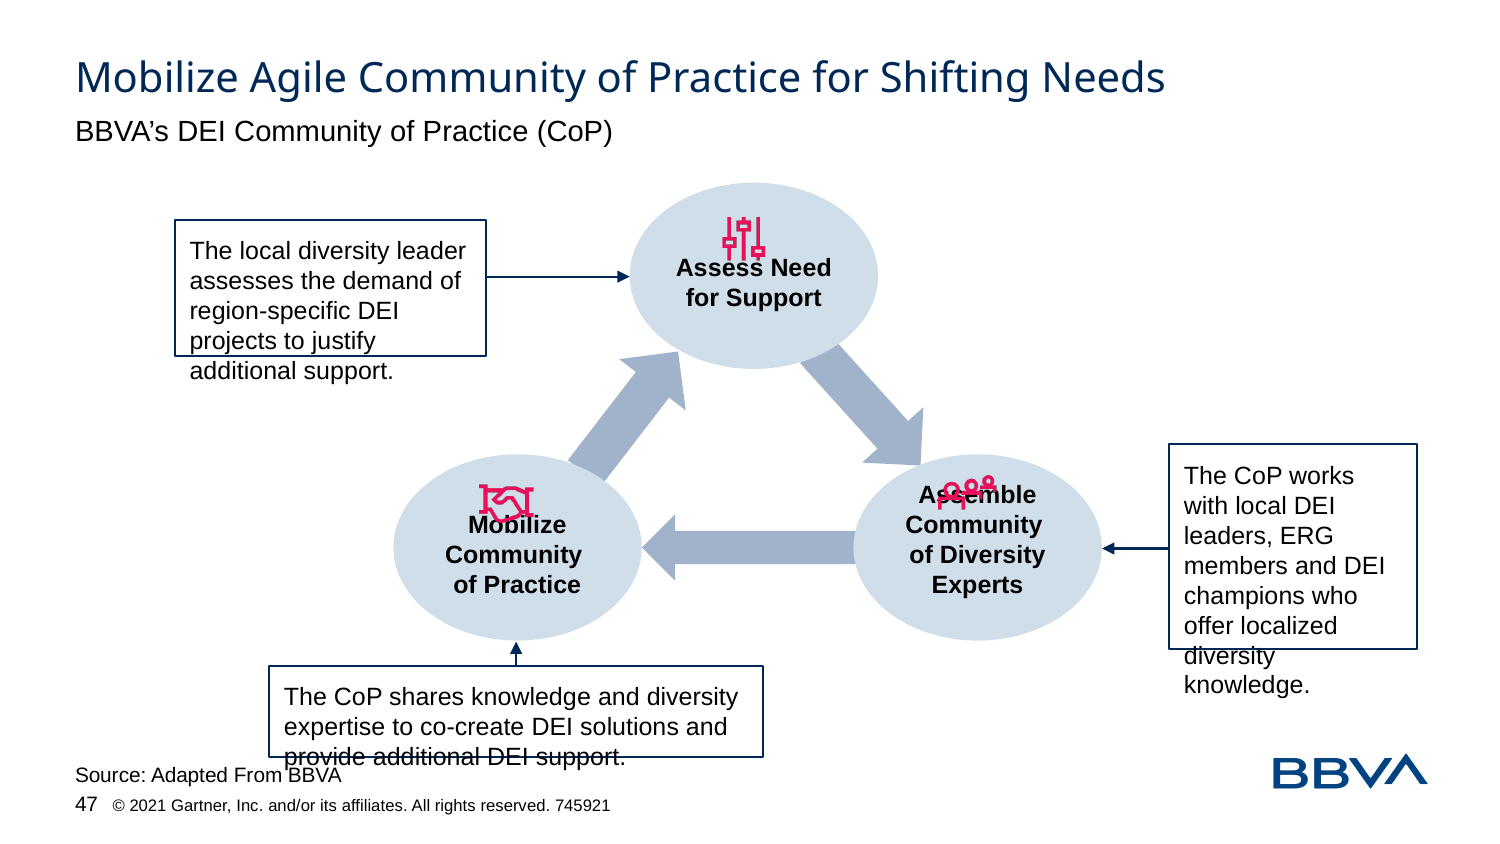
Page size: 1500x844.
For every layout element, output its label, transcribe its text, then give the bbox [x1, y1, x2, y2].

picture [933, 467, 1000, 519]
text_box Assemble Community of Diversity Experts [853, 454, 1102, 641]
text_box Mobilize Community of Practice [393, 454, 642, 641]
text_box [567, 351, 686, 481]
picture [711, 213, 776, 264]
picture [472, 476, 541, 530]
text_box Assess Need for Support [629, 182, 879, 369]
text_box [800, 344, 924, 466]
text_box The CoP works with local DEI leaders, ERG members and DEI champions who offer localized diversity knowledge. [1168, 444, 1418, 649]
text_box The CoP shares knowledge and diversity expertise to co-create DEI solutions and provide additional DEI support. [269, 665, 764, 757]
title Mobilize Agile Community of Practice for Shifting Needs [75, 56, 1425, 85]
text_box The local diversity leader assesses the demand of region-specific DEI projects to justify additional support. [174, 219, 487, 357]
picture [1264, 750, 1434, 790]
list BBVA’s DEI Community of Practice (CoP) [75, 112, 1425, 135]
text_box [642, 514, 855, 581]
text_box Source: Adapted From BBVA [74, 746, 645, 787]
